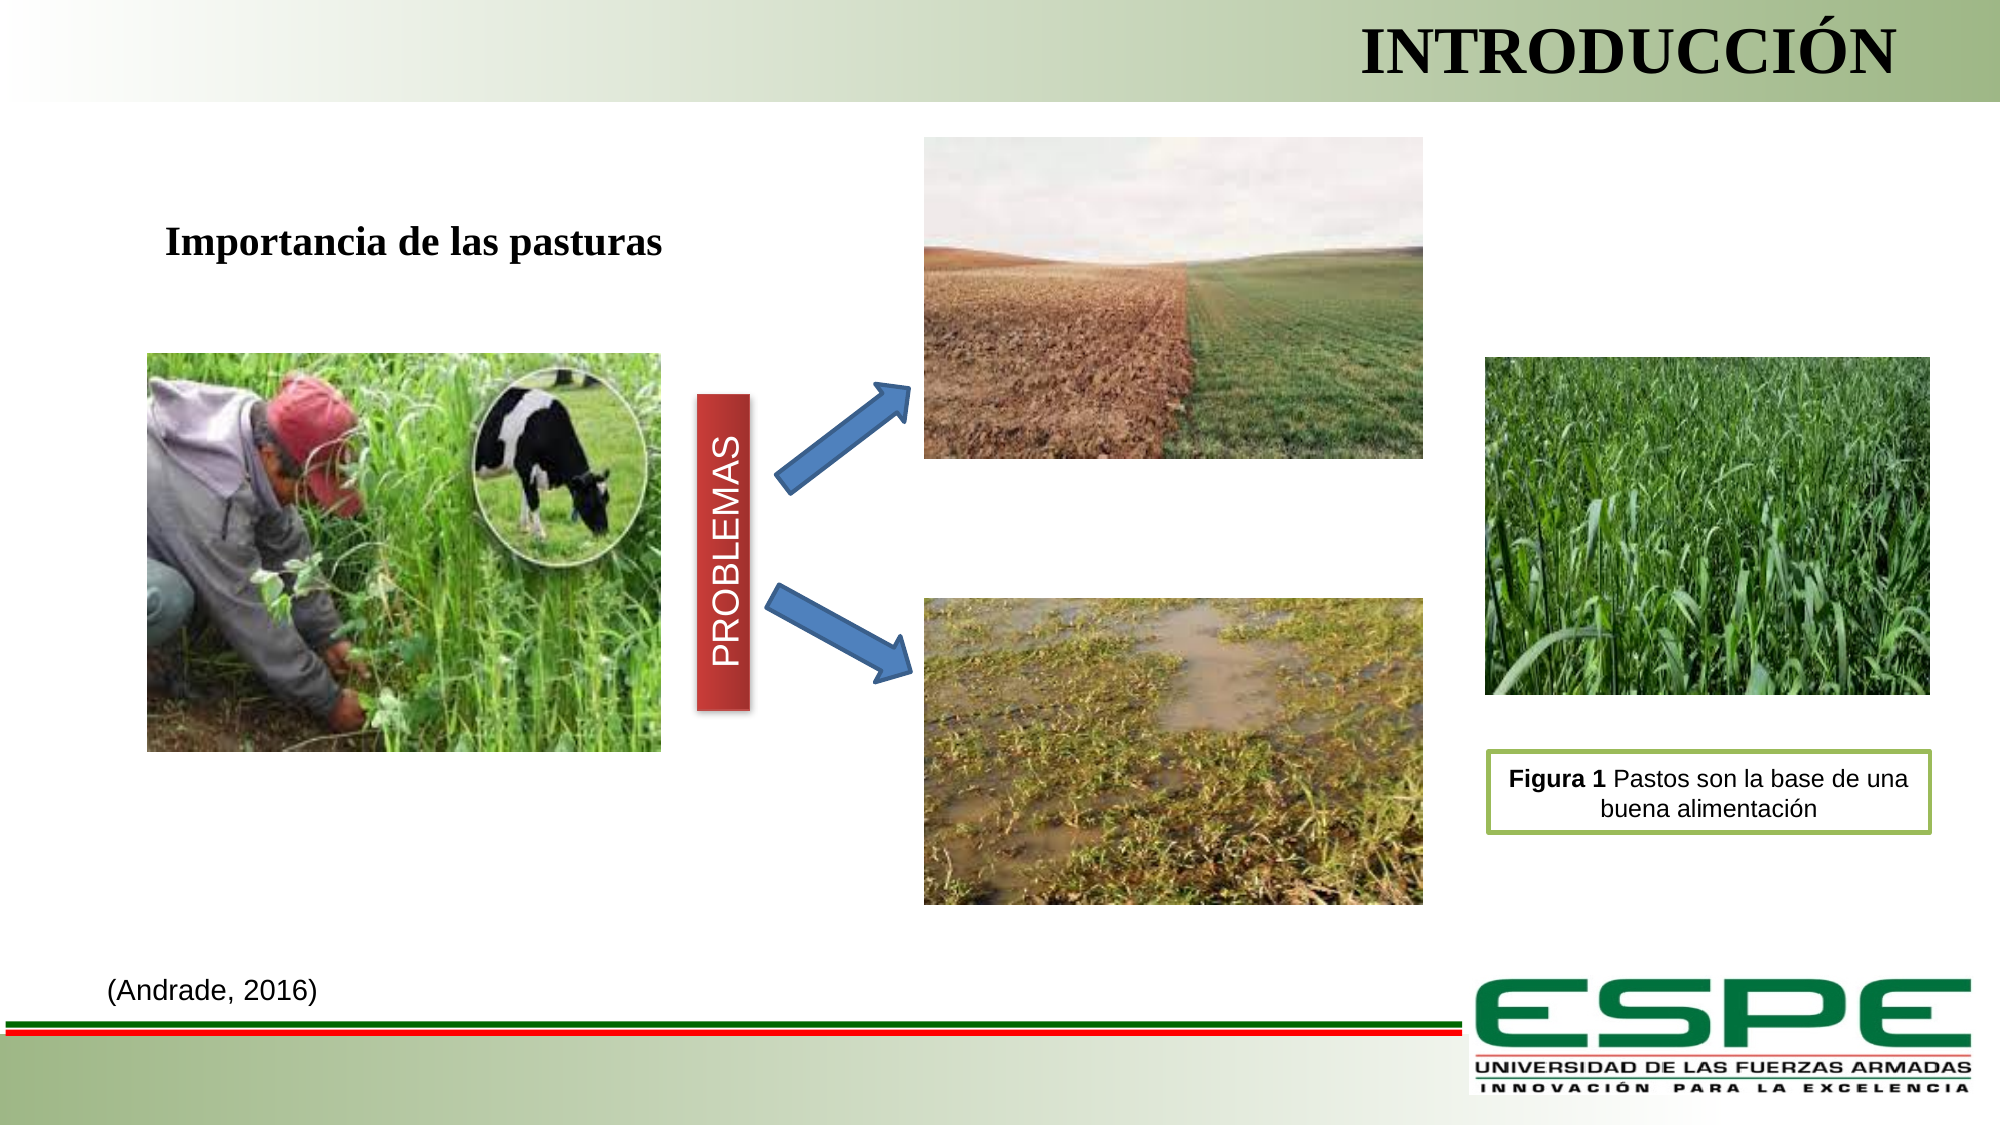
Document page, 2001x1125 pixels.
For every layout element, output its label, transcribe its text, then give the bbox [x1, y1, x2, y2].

picture [924, 136, 1423, 460]
picture [147, 352, 661, 752]
text_box (Andrade, 2016) [92, 964, 334, 1014]
picture [924, 598, 1423, 905]
text_box [773, 381, 911, 496]
title INTRODUCCIÓN [1213, 0, 1930, 74]
picture [1485, 357, 1931, 696]
picture [1469, 975, 1977, 1096]
text_box [764, 582, 913, 685]
text_box PROBLEMAS [697, 394, 750, 711]
text_box Importancia de las pasturas [147, 206, 681, 272]
text_box Figura 1 Pastos son la base de una buena alimentación [1486, 749, 1932, 835]
